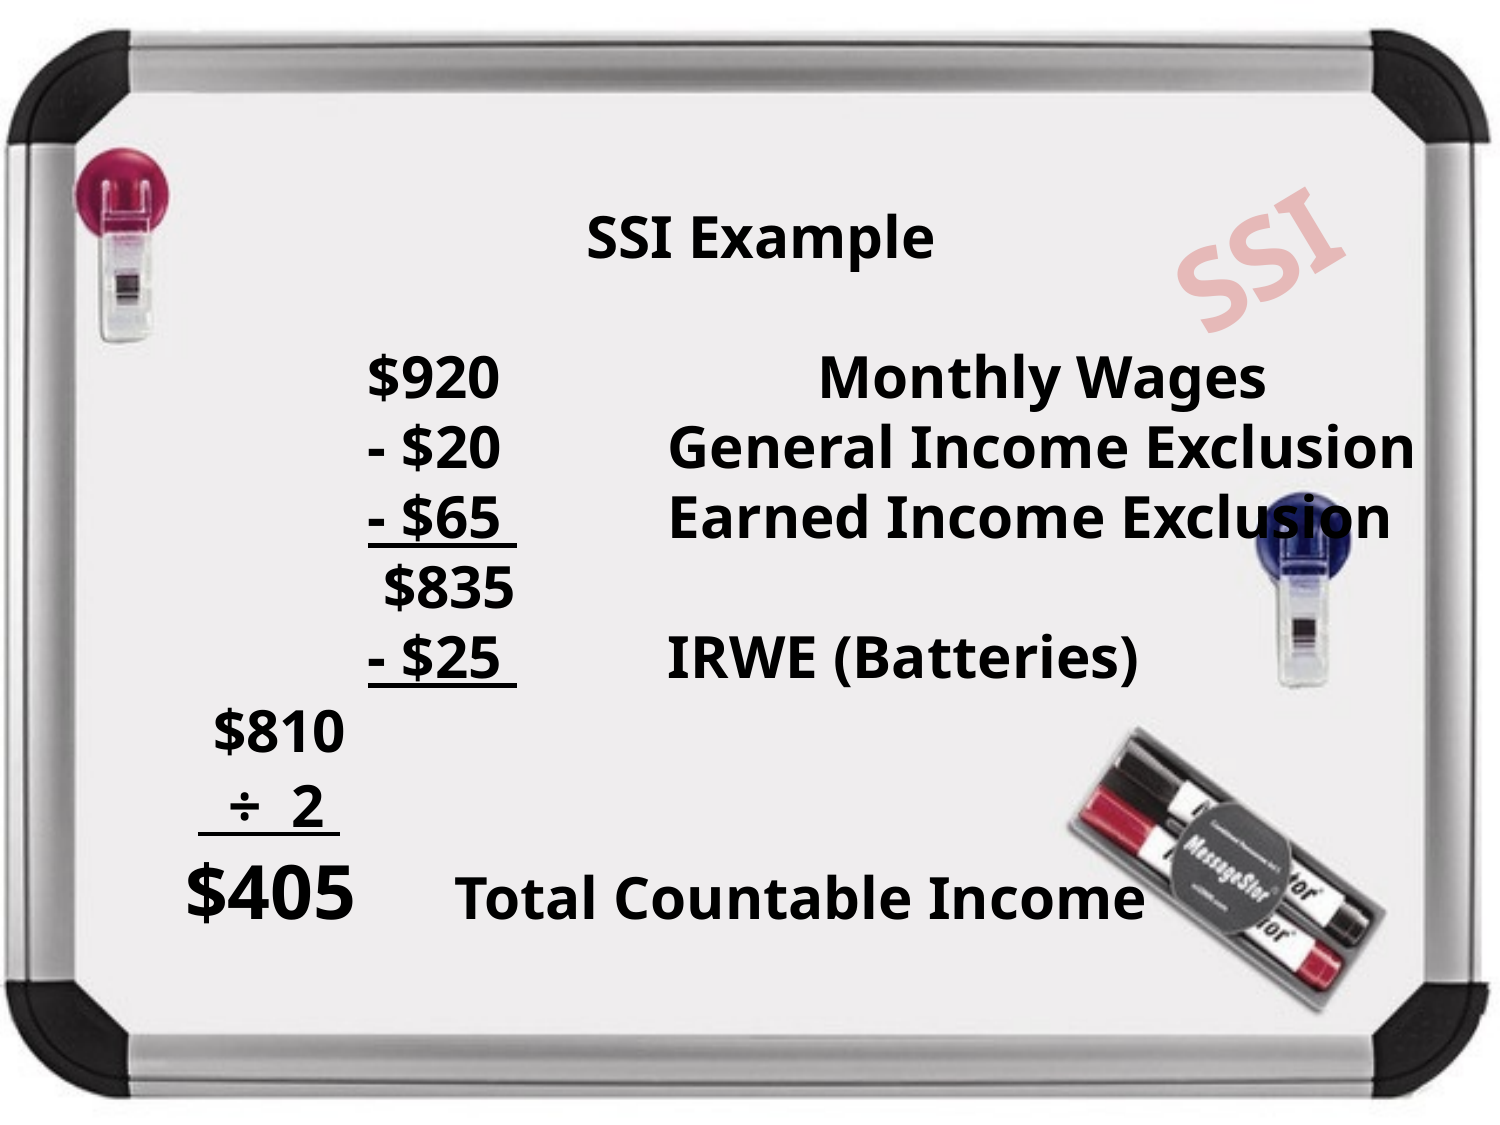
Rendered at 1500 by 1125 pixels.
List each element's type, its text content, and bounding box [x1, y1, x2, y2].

picture [0, 0, 1500, 1125]
text_box SSI Example $920 Monthly Wages - $20 General Income Exclusion - $65 Earned Income Exclusion $835 - $25 IRWE (Batteries) $810 ÷ 2 $405 Total Countable Income [33, 88, 1470, 1124]
text_box SSI [912, 88, 1469, 506]
